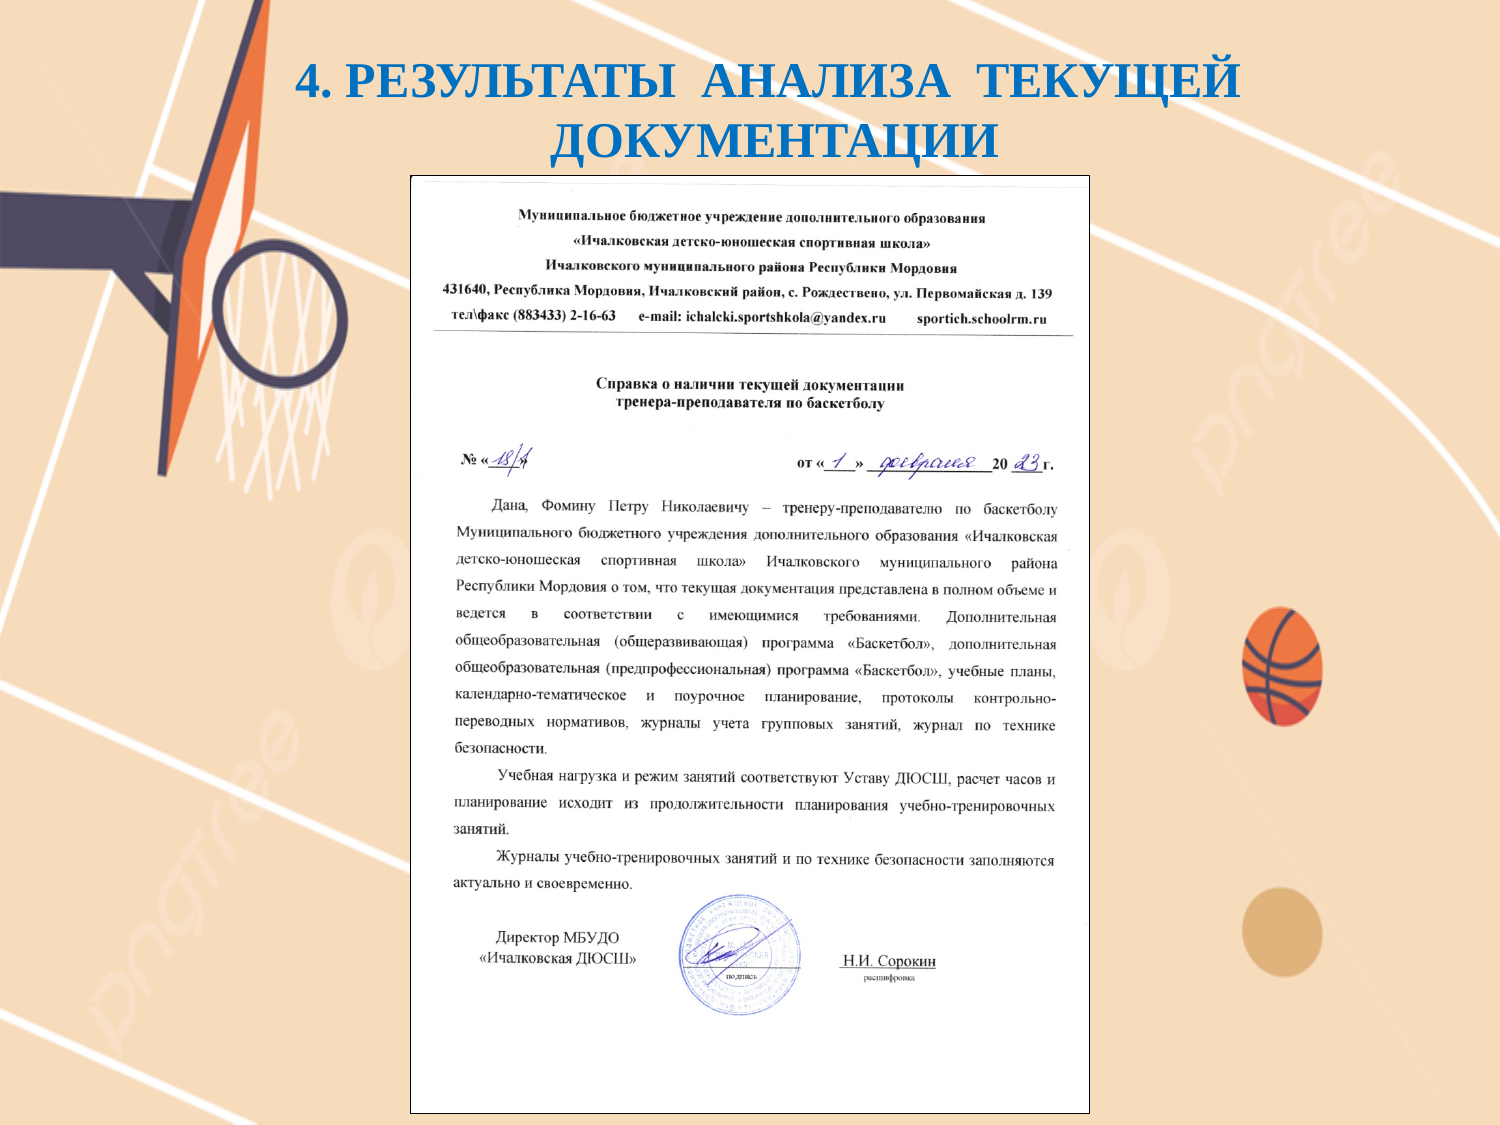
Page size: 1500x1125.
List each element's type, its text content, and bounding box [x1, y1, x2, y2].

picture [409, 175, 1090, 1114]
title 4. РЕЗУЛЬТАТЫ АНАЛИЗА ТЕКУЩЕЙ ДОКУМЕНТАЦИИ [100, 0, 1451, 175]
